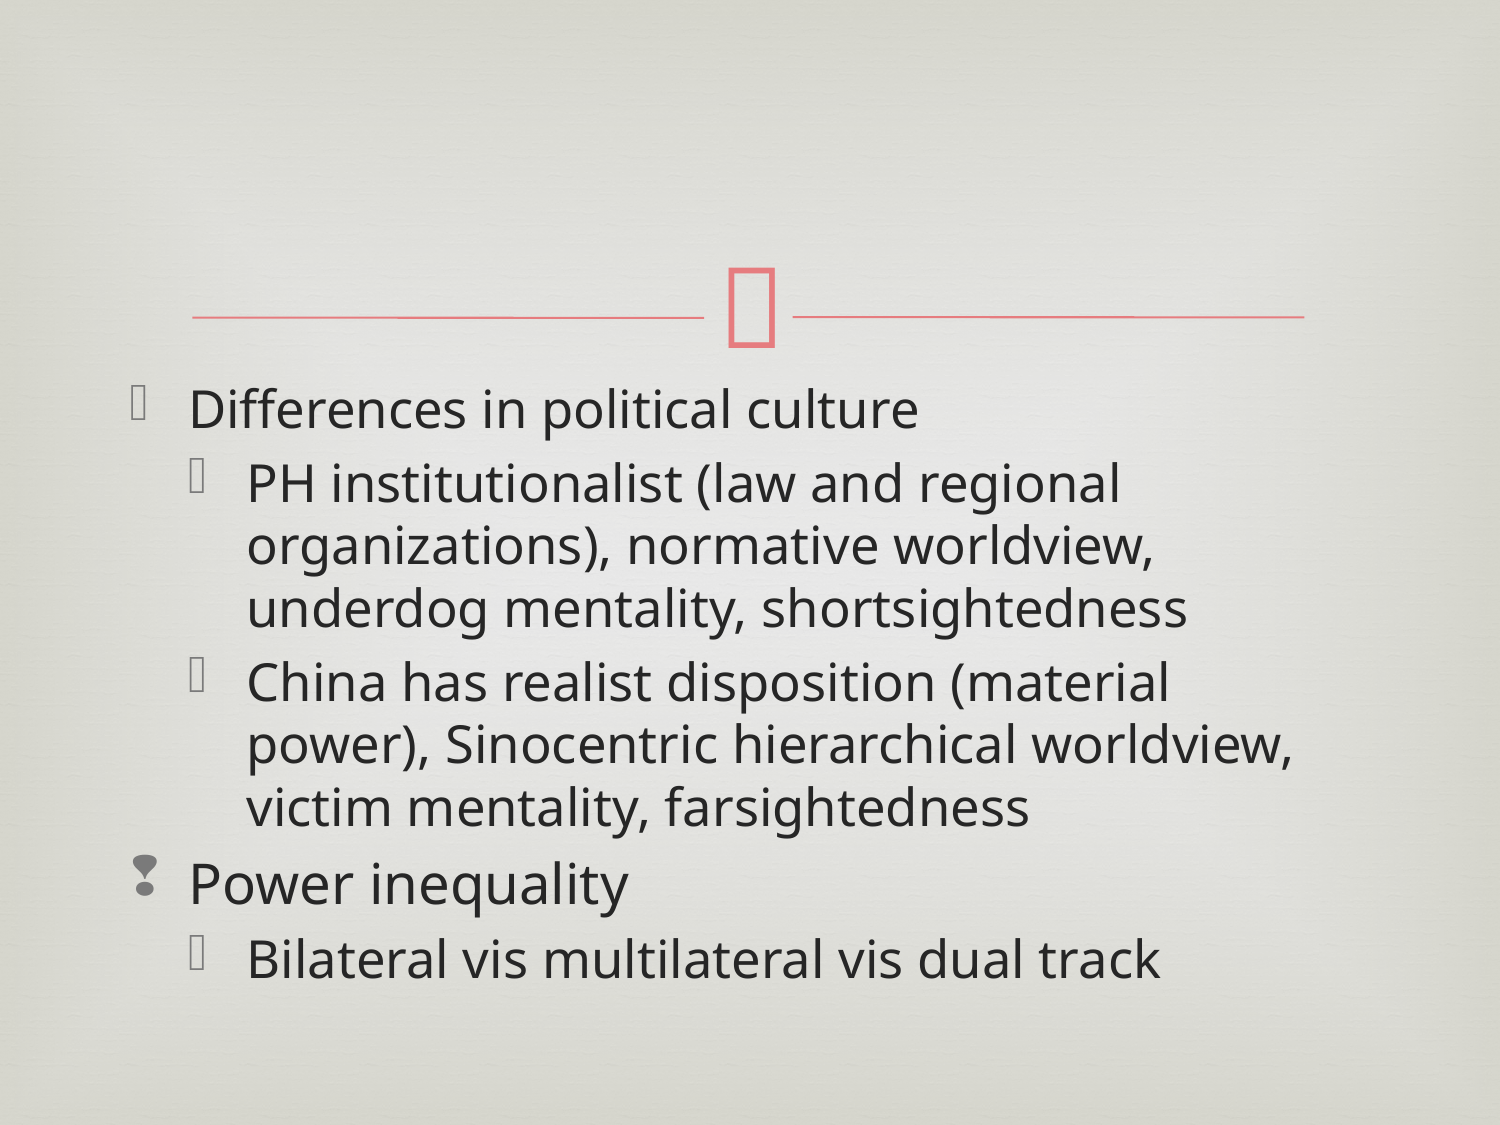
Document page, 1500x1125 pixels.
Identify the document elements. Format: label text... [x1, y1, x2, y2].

list Differences in political culture PH institutionalist (law and regional organizations), normative worldview, underdog mentality, shortsightedness China has realist disposition (material power), Sinocentric hierarchical worldview, victim mentality, farsightedness Power inequality Bilateral vis multilateral vis dual track [114, 368, 1386, 1005]
